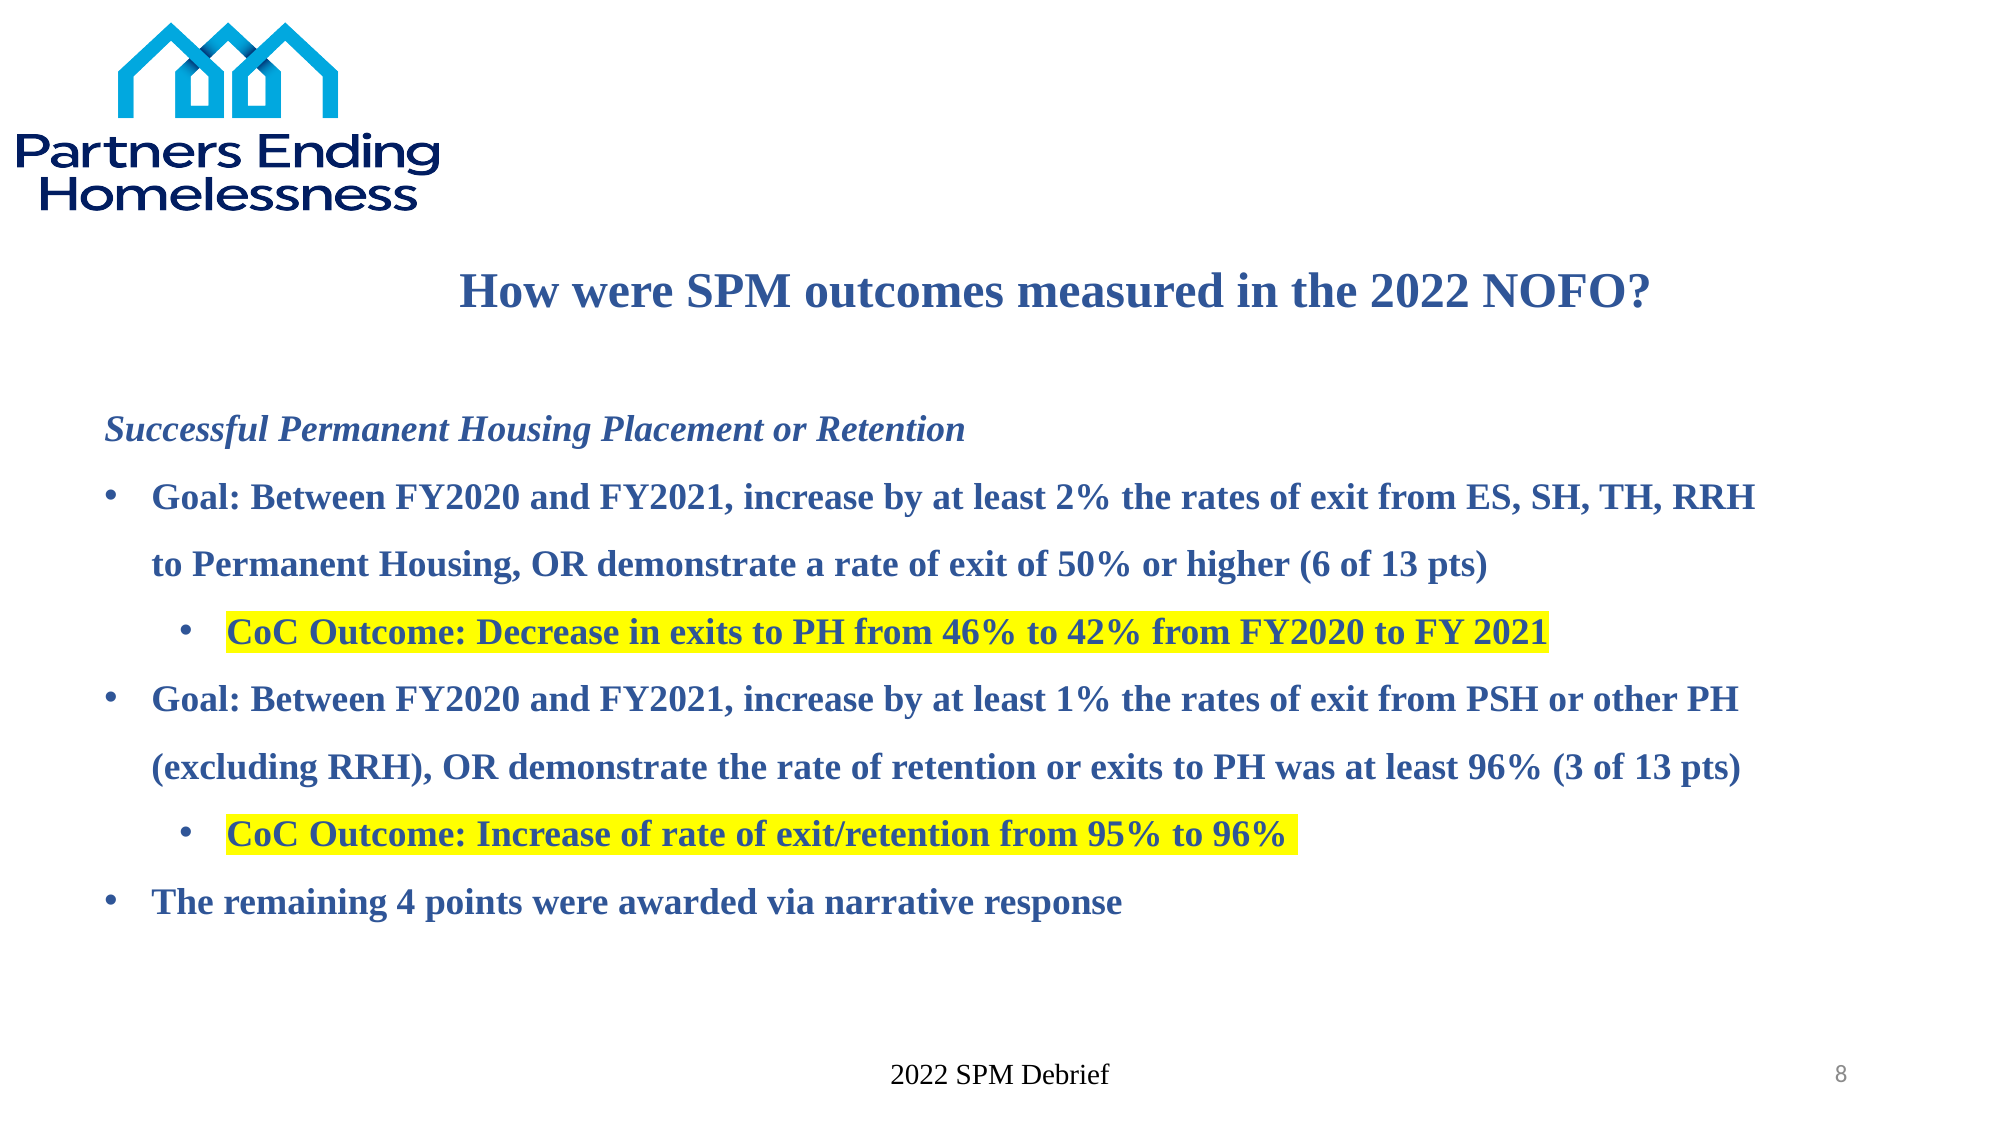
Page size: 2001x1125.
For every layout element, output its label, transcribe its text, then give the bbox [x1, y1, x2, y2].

slide_number 8 [1412, 1042, 1863, 1103]
text_box How were SPM outcomes measured in the 2022 NOFO? [444, 250, 1668, 326]
picture [17, 22, 439, 211]
footer 2022 SPM Debrief [662, 1042, 1338, 1103]
text_box Successful Permanent Housing Placement or Retention Goal: Between FY2020 and FY2021, increase by at least 2% the rates of exit from ES, SH, TH, RRH to Permanent Housing, OR demonstrate a rate of exit of 50% or higher (6 of 13 pts) CoC Outcome: Decrease in exits to PH from 46% to 42% from FY2020 to FY 2021 Goal: Between FY2020 and FY2021, increase by at least 1% the rates of exit from PSH or other PH (excluding RRH), OR demonstrate the rate of retention or exits to PH was at least 96% (3 of 13 pts) CoC Outcome: Increase of rate of exit/retention from 95% to 96% The remaining 4 points were awarded via narrative response [89, 374, 1789, 930]
